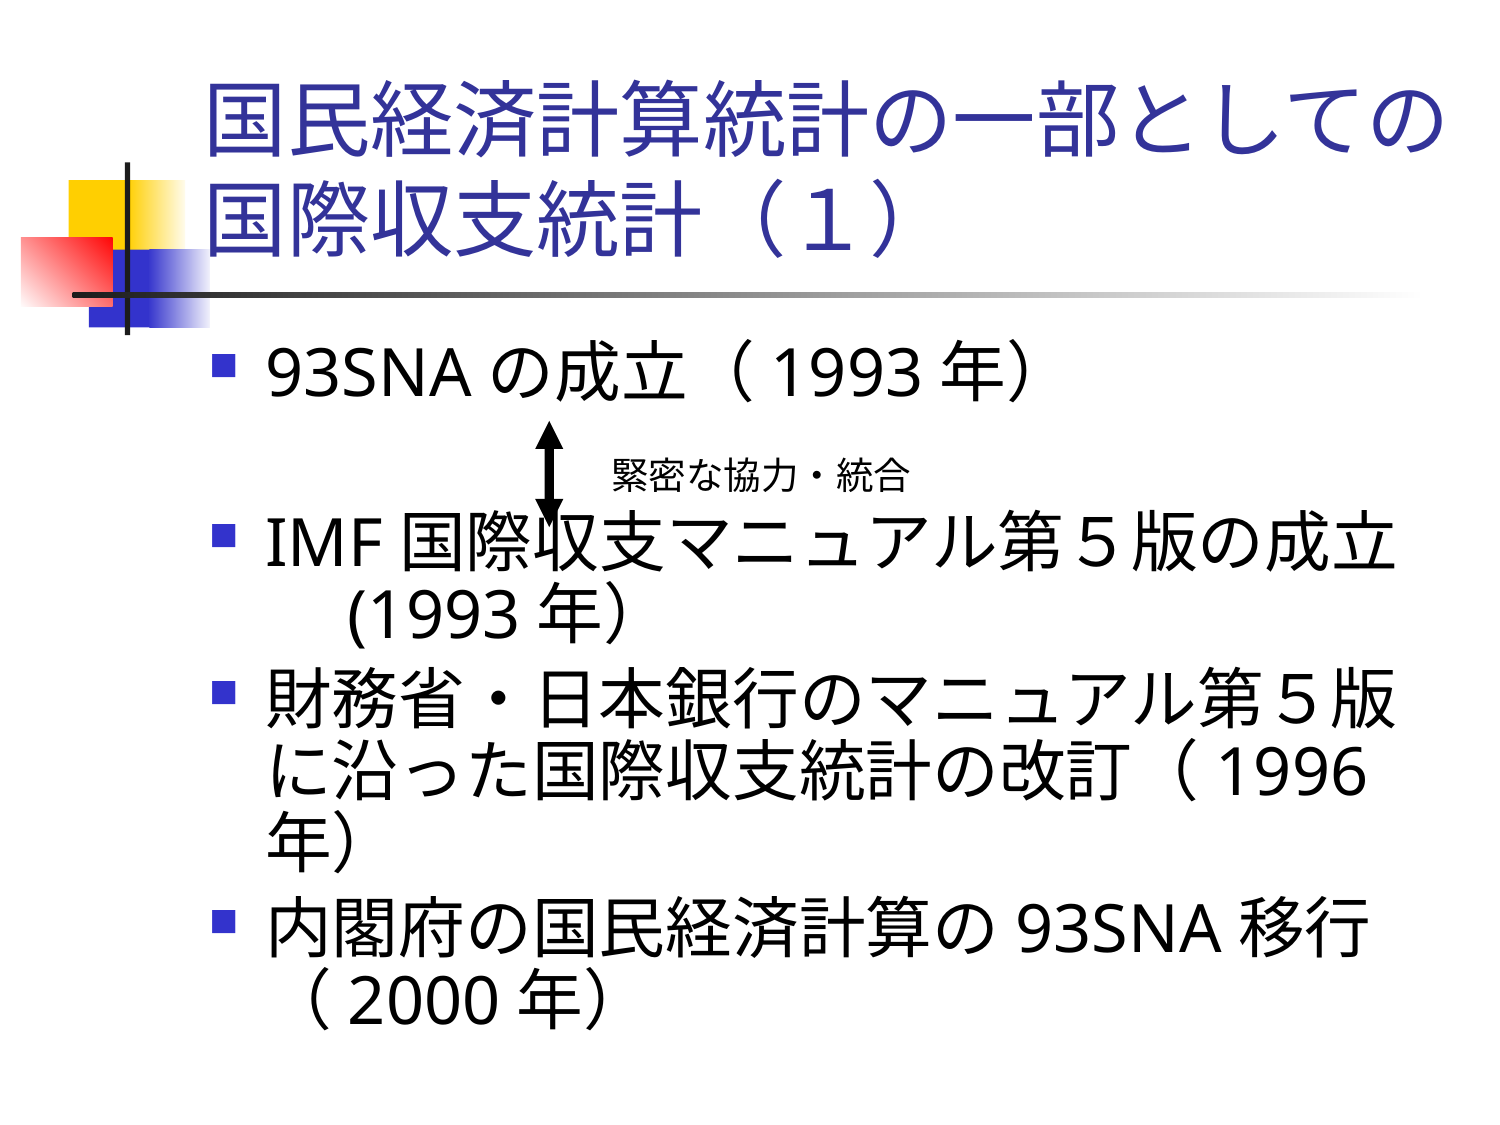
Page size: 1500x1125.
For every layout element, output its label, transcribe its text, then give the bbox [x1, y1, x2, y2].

title 国民経済計算統計の一部としての 国際収支統計（１） [188, 34, 1468, 276]
text_box 緊密な協力・統合 [596, 444, 1069, 504]
list 93SNAの成立（1993年） IMF国際収支マニュアル第５版の成立 (1993年） 財務省・日本銀行のマニュアル第５版に沿った国際収支統計の改訂（1996年） 内閣府の国民経済計算の93SNA移行（2000年） [193, 330, 1470, 1007]
text_box [543, 420, 556, 528]
